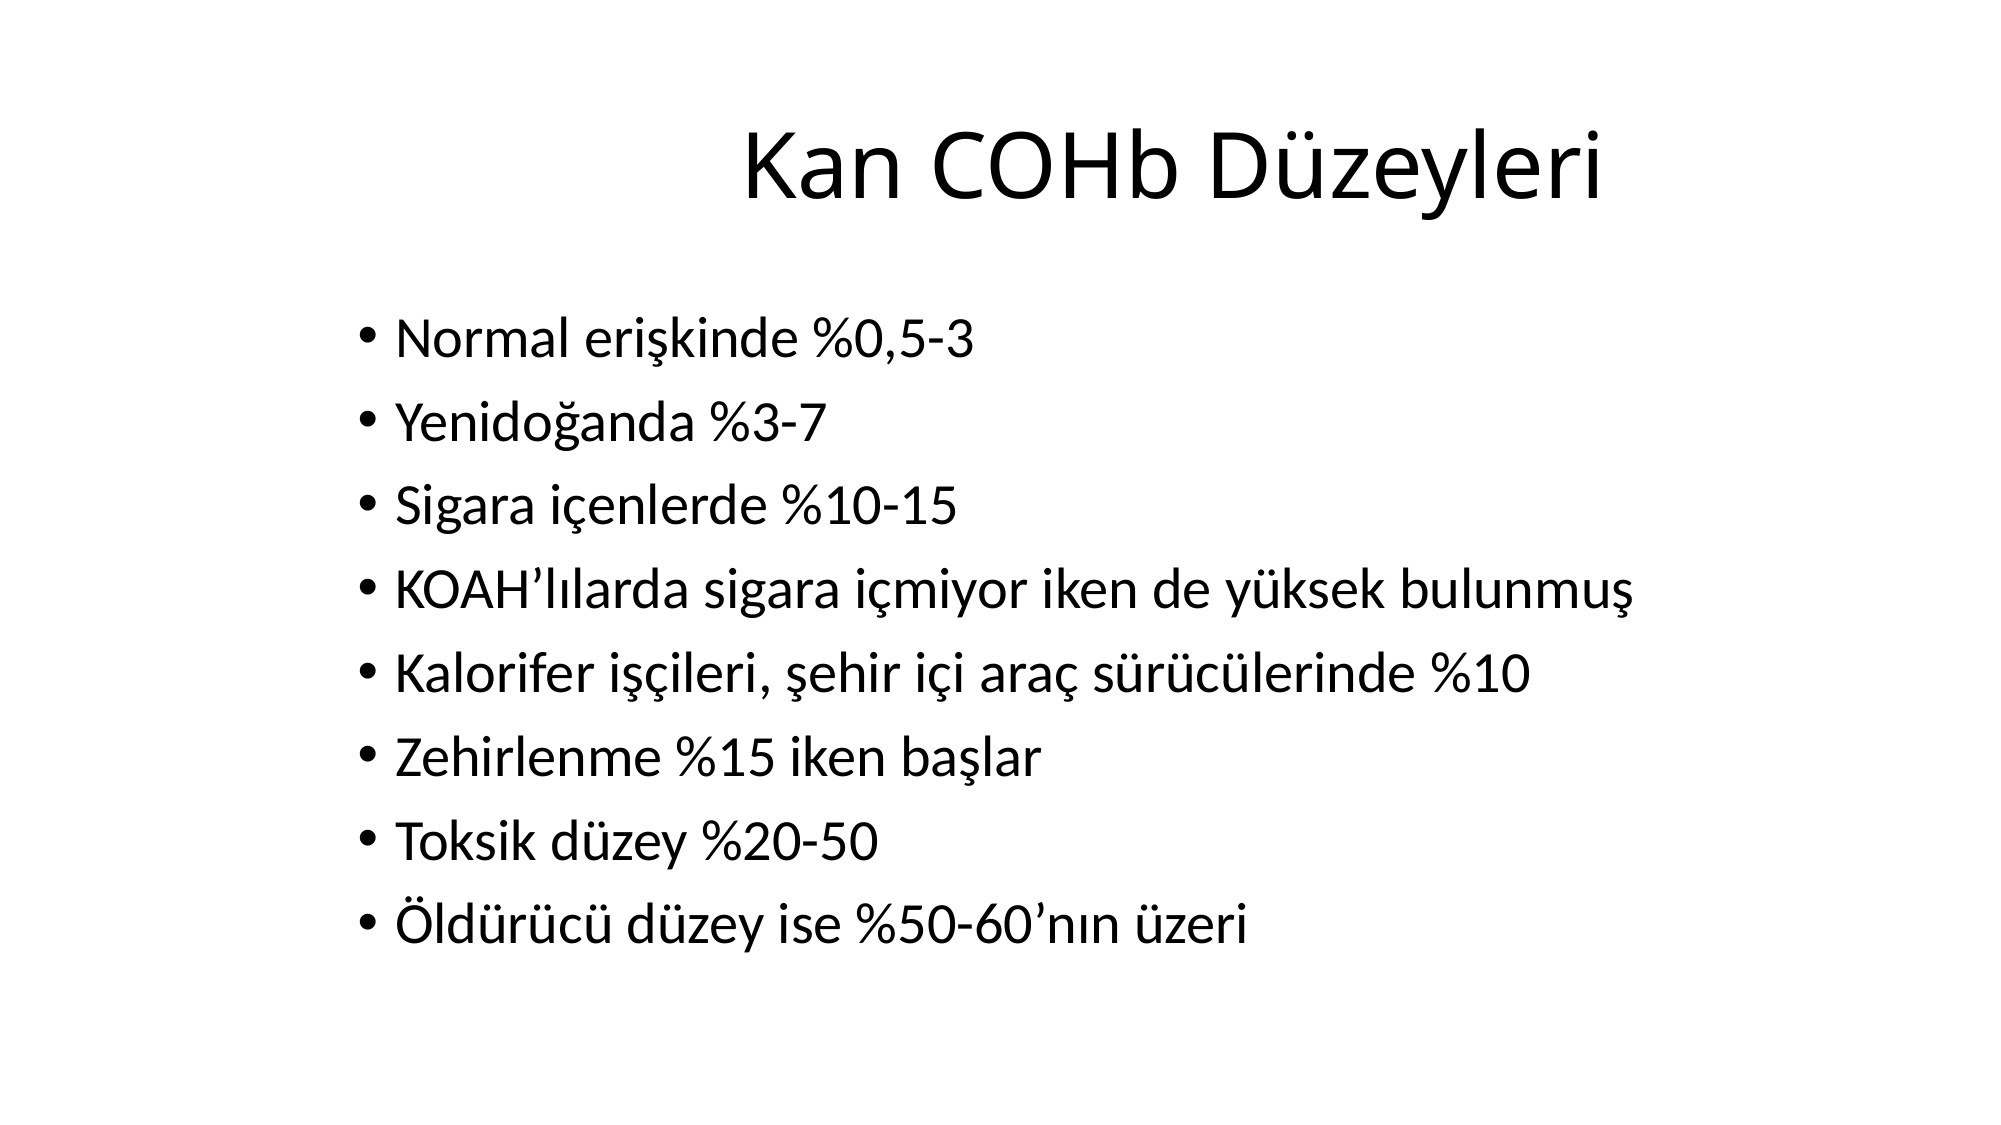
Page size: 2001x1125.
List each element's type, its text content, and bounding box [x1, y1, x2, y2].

title Kan COHb Düzeyleri [575, 59, 1863, 278]
list Normal erişkinde %0,5-3 Yenidoğanda %3-7 Sigara içenlerde %10-15 KOAH’lılarda sigara içmiyor iken de yüksek bulunmuş Kalorifer işçileri, şehir içi araç sürücülerinde %10 Zehirlenme %15 iken başlar Toksik düzey %20-50 Öldürücü düzey ise %50-60’nın üzeri [342, 299, 1863, 1014]
